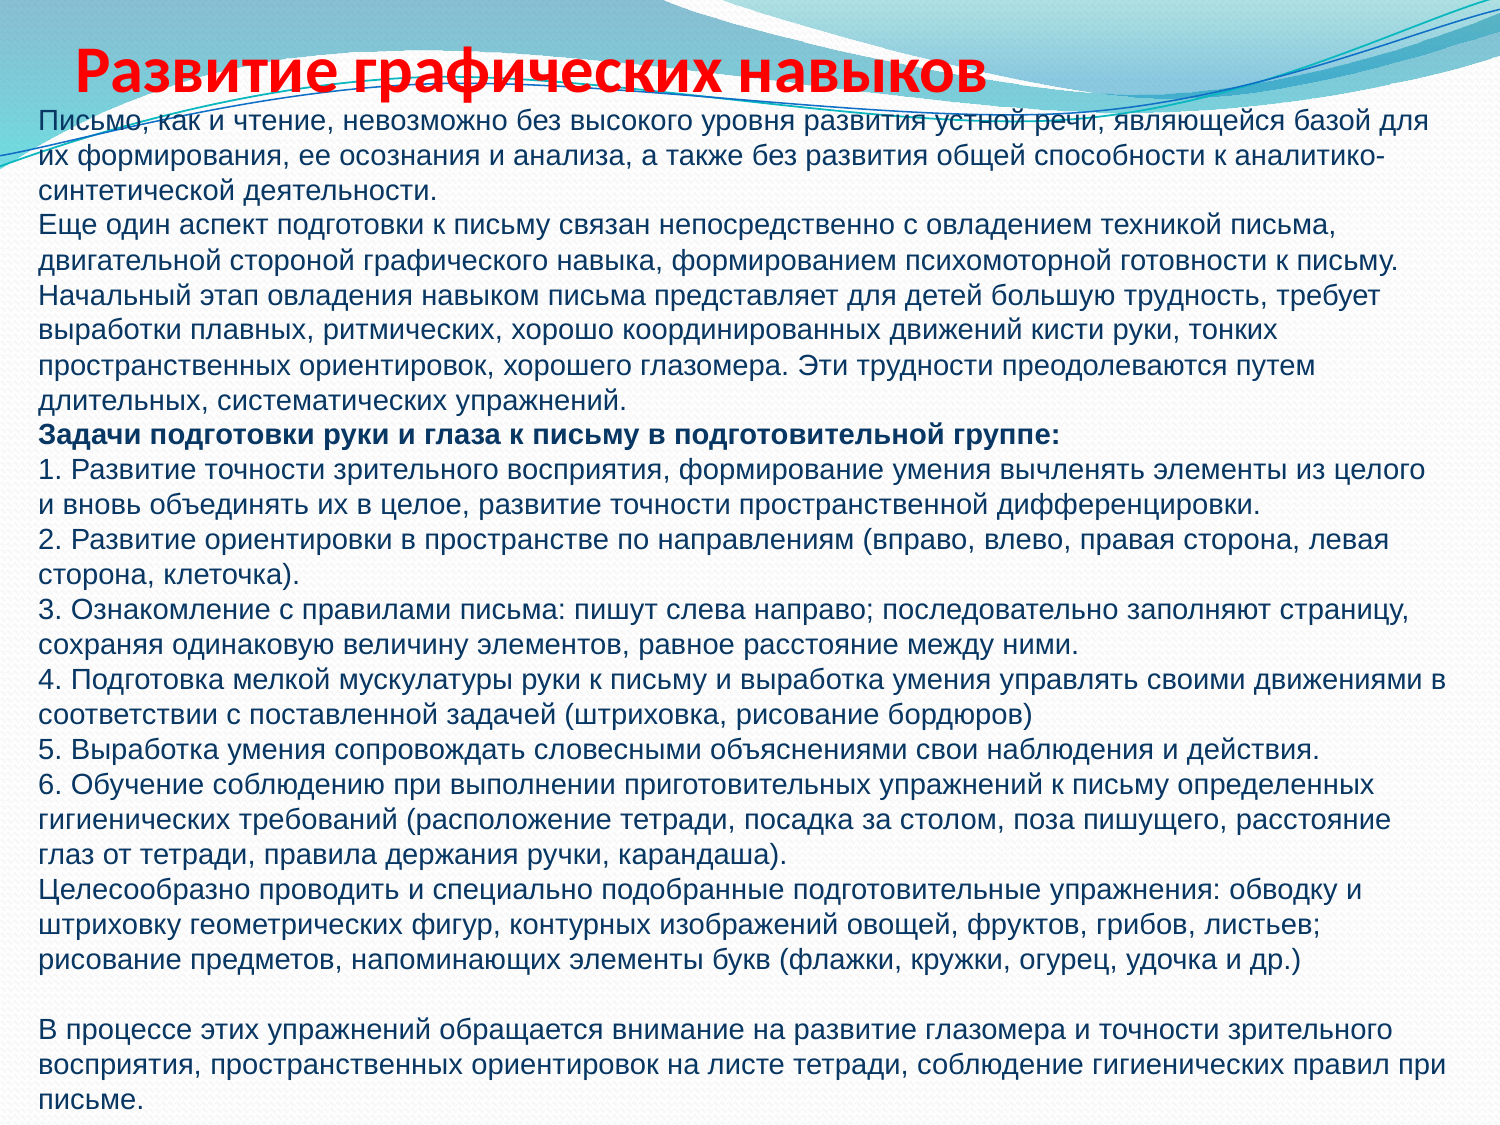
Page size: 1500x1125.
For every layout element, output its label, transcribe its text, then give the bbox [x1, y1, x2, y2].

text_box Письмо, как и чтение, невозможно без высокого уровня развития устной речи, являющейся базой для их формирования, ее осознания и анализа, а также без развития общей способности к аналитико-синтетической деятельности. Еще один аспект подготовки к письму связан непосредственно с овладением техникой письма, двигательной стороной графического навыка, формированием психомоторной готовности к письму. Начальный этап овладения навыком письма представляет для детей большую трудность, требует выработки плавных, ритмических, хорошо координированных движений кисти руки, тонких пространственных ориентировок, хорошего глазомера. Эти трудности преодолеваются путем длительных, систематических упражнений. Задачи подготовки руки и глаза к письму в подготовительной группе: 1. Развитие точности зрительного восприятия, формирование умения вычленять элементы из целого и вновь объединять их в целое, развитие точности пространственной дифференцировки. 2. Развитие ориентировки в пространстве по направлениям (вправо, влево, правая сторона, левая сторона, клеточка). 3. Ознакомление с правилами письма: пишут слева направо; последовательно заполняют страницу, сохраняя одинаковую величину элементов, равное расстояние между ними. 4. Подготовка мелкой мускулатуры руки к письму и выработка умения управлять своими движениями в соответствии с поставленной задачей (штриховка, рисование бордюров) 5. Выработка умения сопровождать словесными объяснениями свои наблюдения и действия. 6. Обучение соблюдению при выполнении приготовительных упражнений к письму определенных гигиенических требований (расположение тетради, посадка за столом, поза пишущего, расстояние глаз от тетради, правила держания ручки, карандаша). Целесообразно проводить и специально подобранные подготовительные упражнения: обводку и штриховку геометрических фигур, контурных изображений овощей, фруктов, грибов, листьев; рисование предметов, напоминающих элементы букв (флажки, кружки, огурец, удочка и др.) В процессе этих упражнений обращается внимание на развитие глазомера и точности зрительного восприятия, пространственных ориентировок на листе тетради, соблюдение гигиенических правил при письме. [23, 93, 1465, 1125]
title Развитие графических навыков [75, 0, 1425, 93]
